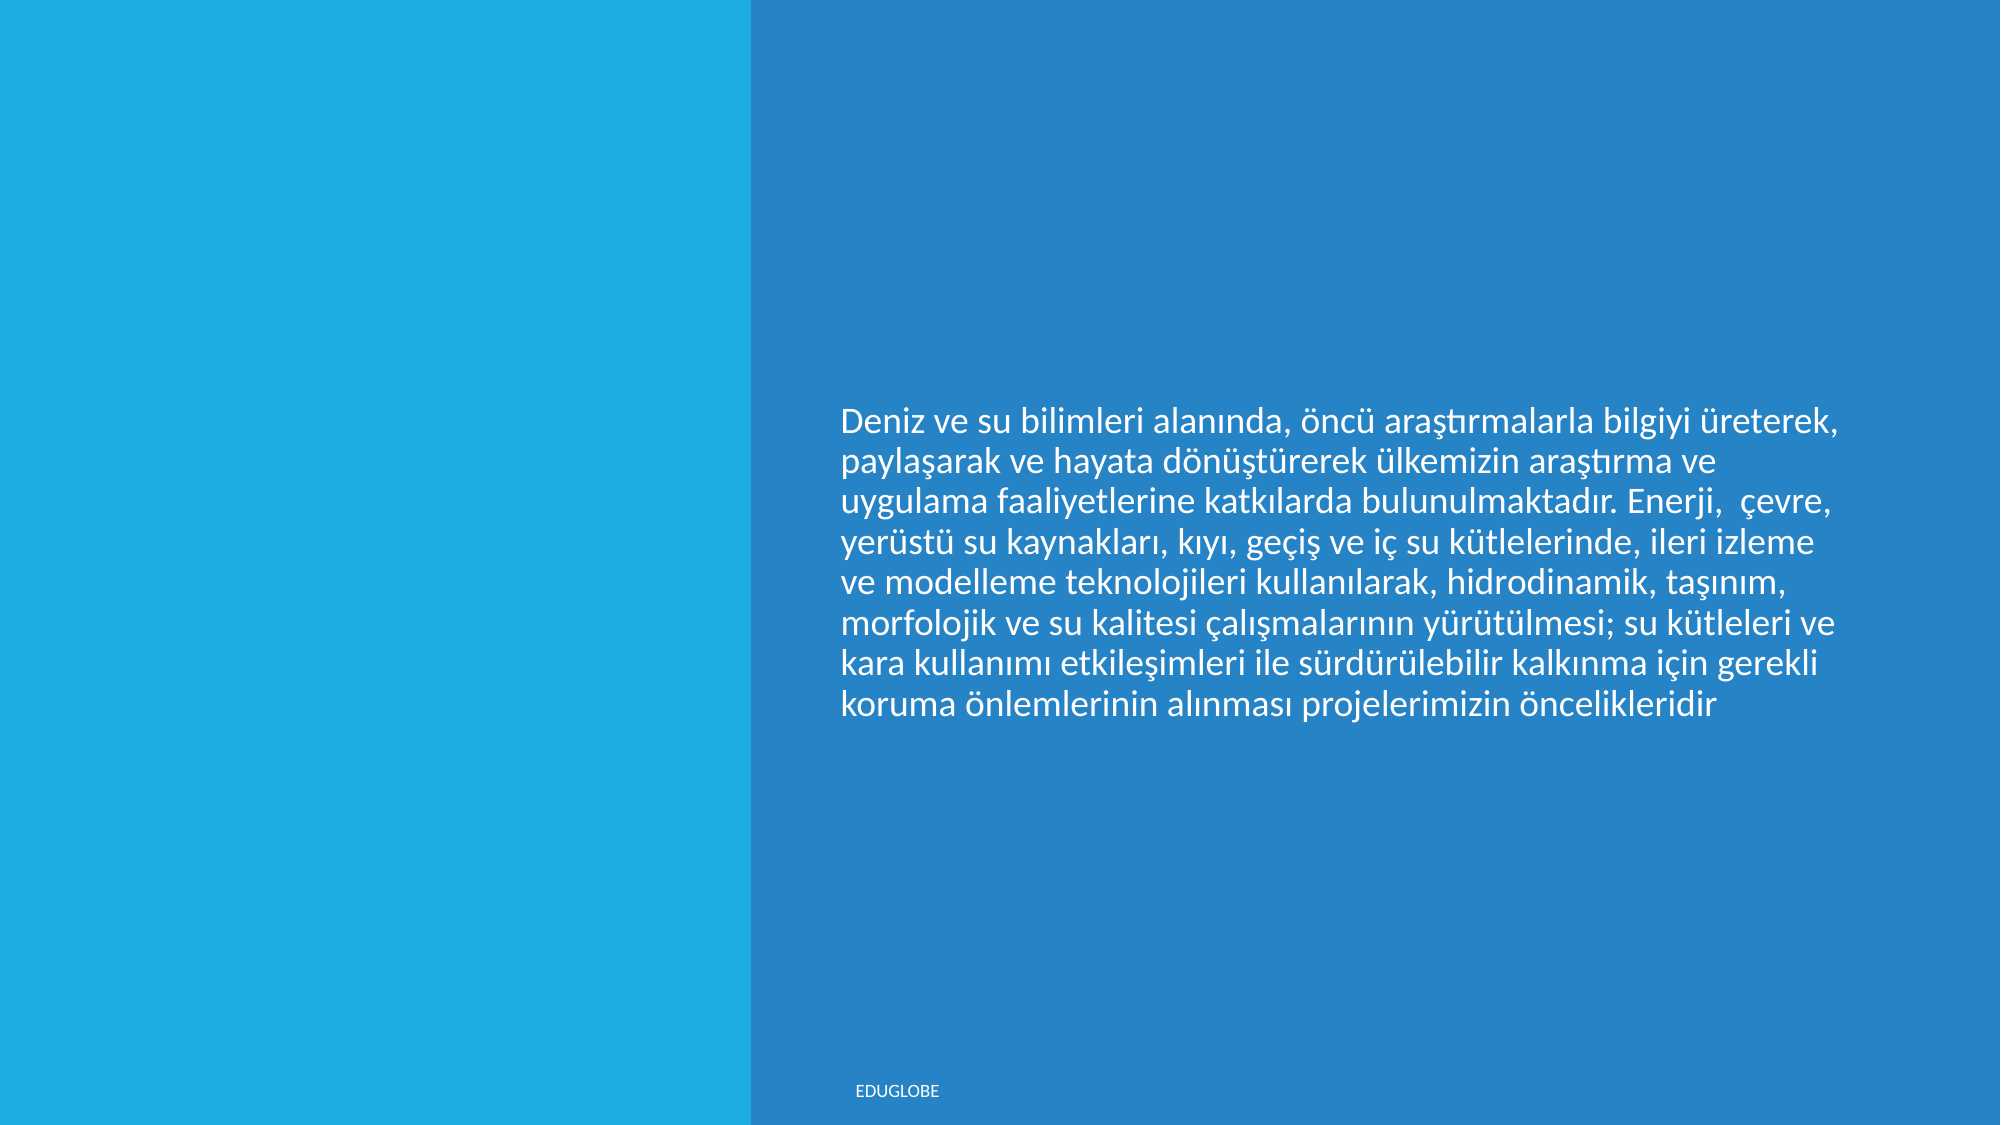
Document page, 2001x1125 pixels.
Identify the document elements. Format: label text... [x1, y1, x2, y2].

text_box [0, 0, 750, 1125]
footer EDUGLOBE [840, 1059, 1686, 1120]
text_box [750, 0, 2000, 1125]
text_box Deniz ve su bilimleri alanında, öncü araştırmalarla bilgiyi üreterek, paylaşarak ve hayata dönüştürerek ülkemizin araştırma ve uygulama faaliyetlerine katkılarda bulunulmaktadır. Enerji, çevre, yerüstü su kaynakları, kıyı, geçiş ve iç su kütlelerinde, ileri izleme ve modelleme teknolojileri kullanılarak, hidrodinamik, taşınım, morfolojik ve su kalitesi çalışmalarının yürütülmesi; su kütleleri ve kara kullanımı etkileşimleri ile sürdürülebilir kalkınma için gerekli koruma önlemlerinin alınması projelerimizin öncelikleridir [840, 105, 1842, 1020]
